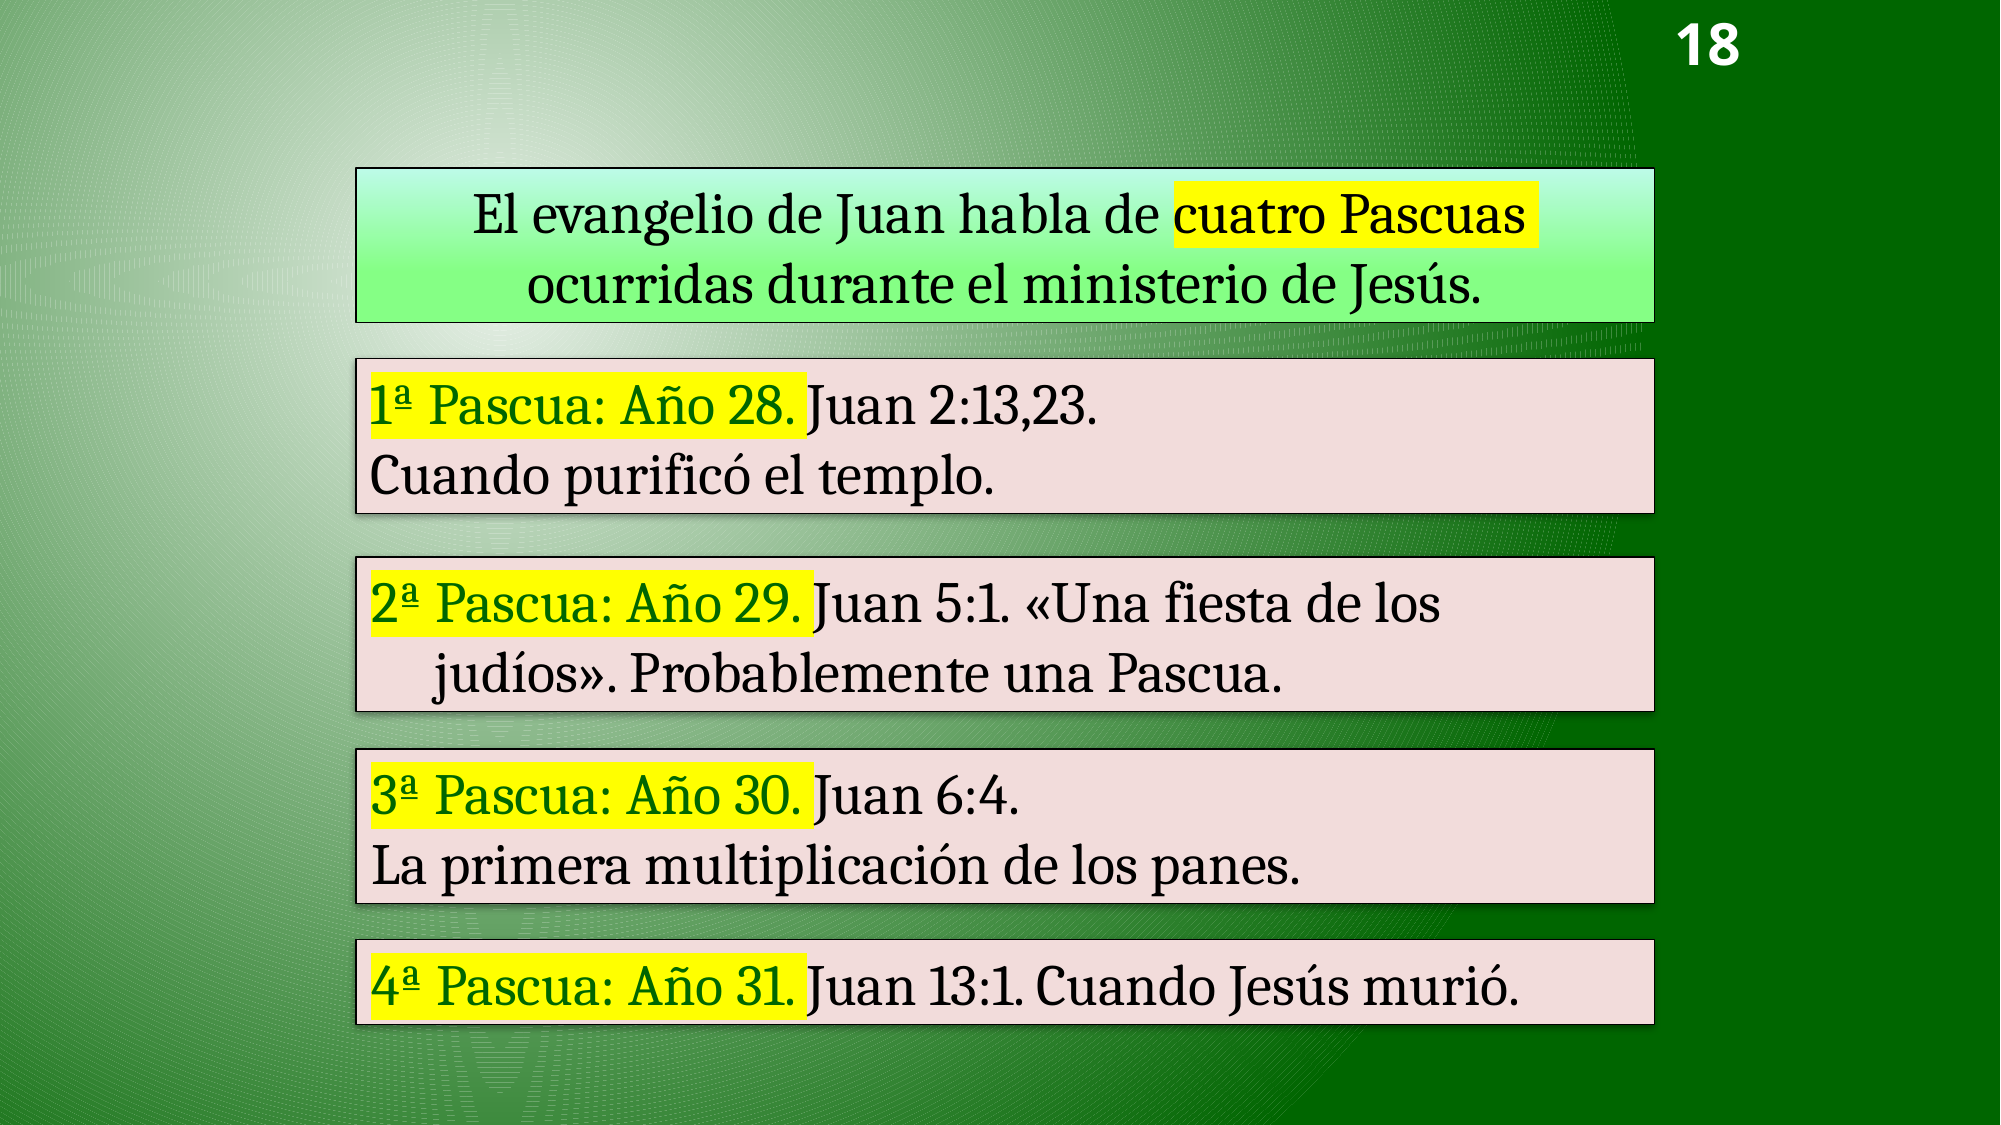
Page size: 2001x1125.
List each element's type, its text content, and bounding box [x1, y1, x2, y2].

text_box El evangelio de Juan habla de cuatro Pascuas ocurridas durante el ministerio de Jesús. [356, 167, 1655, 323]
text_box 3ª Pascua: Año 30. Juan 6:4. La primera multiplicación de los panes. [355, 748, 1655, 904]
text_box 1ª Pascua: Año 28. Juan 2:13,23. Cuando purificó el templo. [355, 358, 1655, 514]
text_box 18 [1659, 0, 1756, 85]
text_box 4ª Pascua: Año 31. Juan 13:1. Cuando Jesús murió. [355, 939, 1655, 1025]
text_box 2ª Pascua: Año 29. Juan 5:1. «Una fiesta de los judíos». Probablemente una Pascua. [355, 556, 1655, 712]
